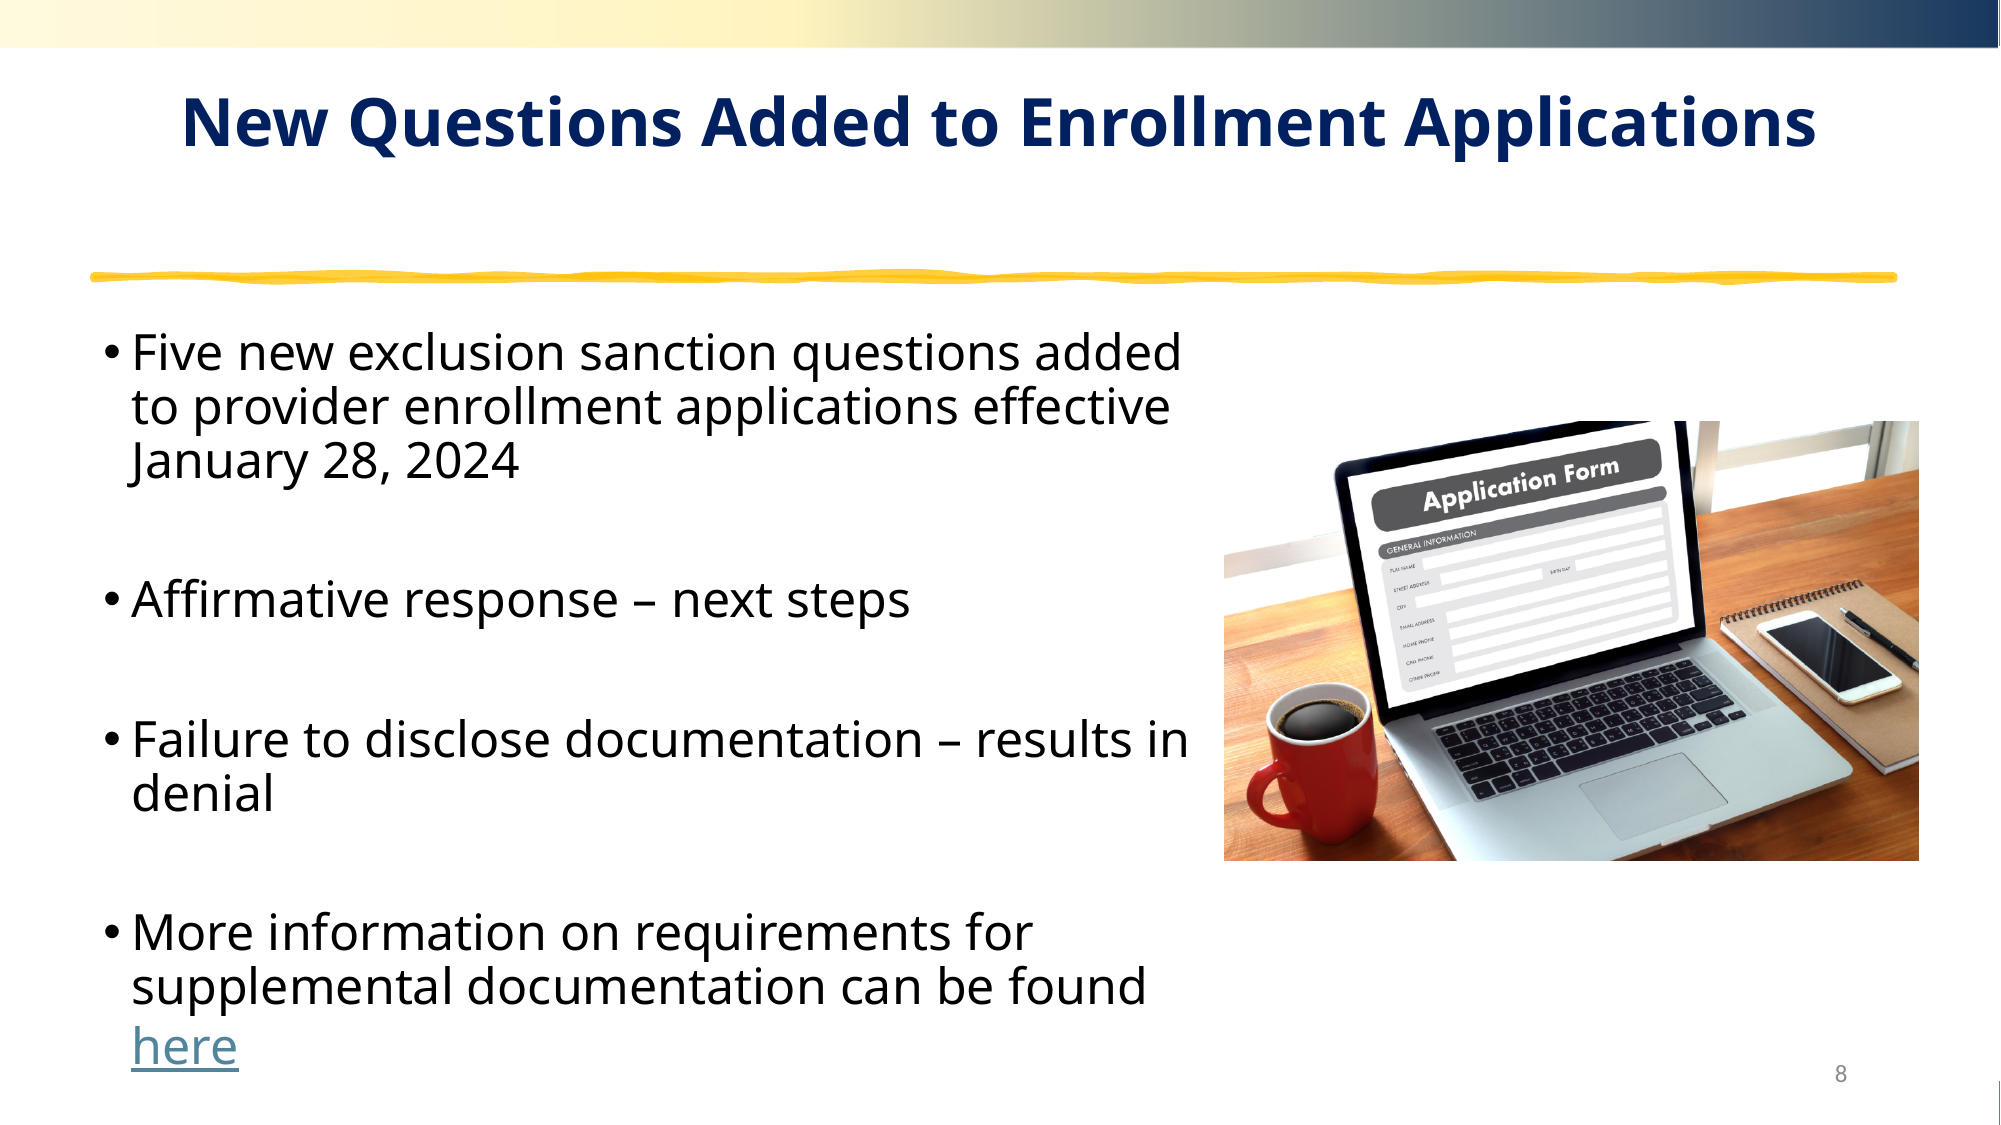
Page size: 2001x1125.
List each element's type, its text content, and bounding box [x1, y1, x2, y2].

slide_number 8 [1412, 1042, 1863, 1103]
title New Questions Added to Enrollment Applications [165, 53, 1978, 168]
text_box Five new exclusion sanction questions added to provider enrollment applications effective January 28, 2024 Affirmative response – next steps Failure to disclose documentation – results in denial More information on requirements for supplemental documentation can be found here [88, 319, 1225, 906]
text_box [92, 271, 1895, 283]
text_box [0, 0, 2000, 1125]
picture [0, 0, 1998, 52]
picture [1224, 421, 1919, 861]
